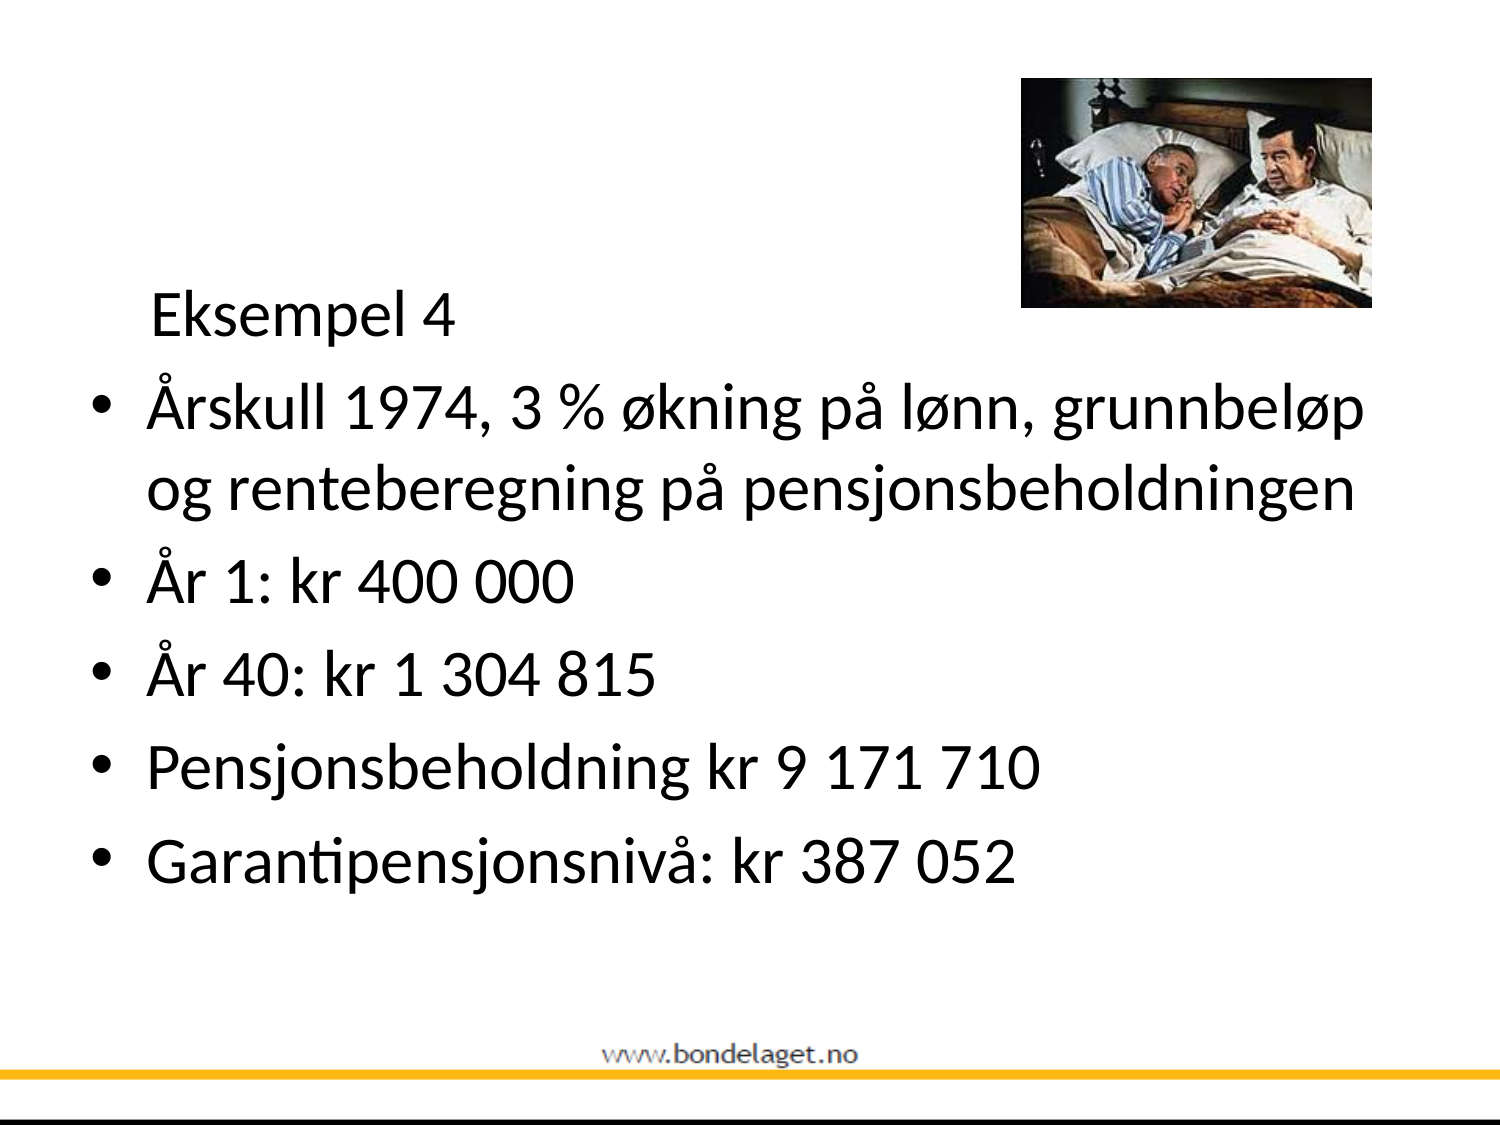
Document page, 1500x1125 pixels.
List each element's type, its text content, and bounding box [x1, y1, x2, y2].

picture [0, 1040, 1500, 1125]
picture [1021, 77, 1372, 309]
list Eksempel 4 Årskull 1974, 3 % økning på lønn, grunnbeløp og renteberegning på pensjonsbeholdningen År 1: kr 400 000 År 40: kr 1 304 815 Pensjonsbeholdning kr 9 171 710 Garantipensjonsnivå: kr 387 052 [74, 262, 1426, 1006]
